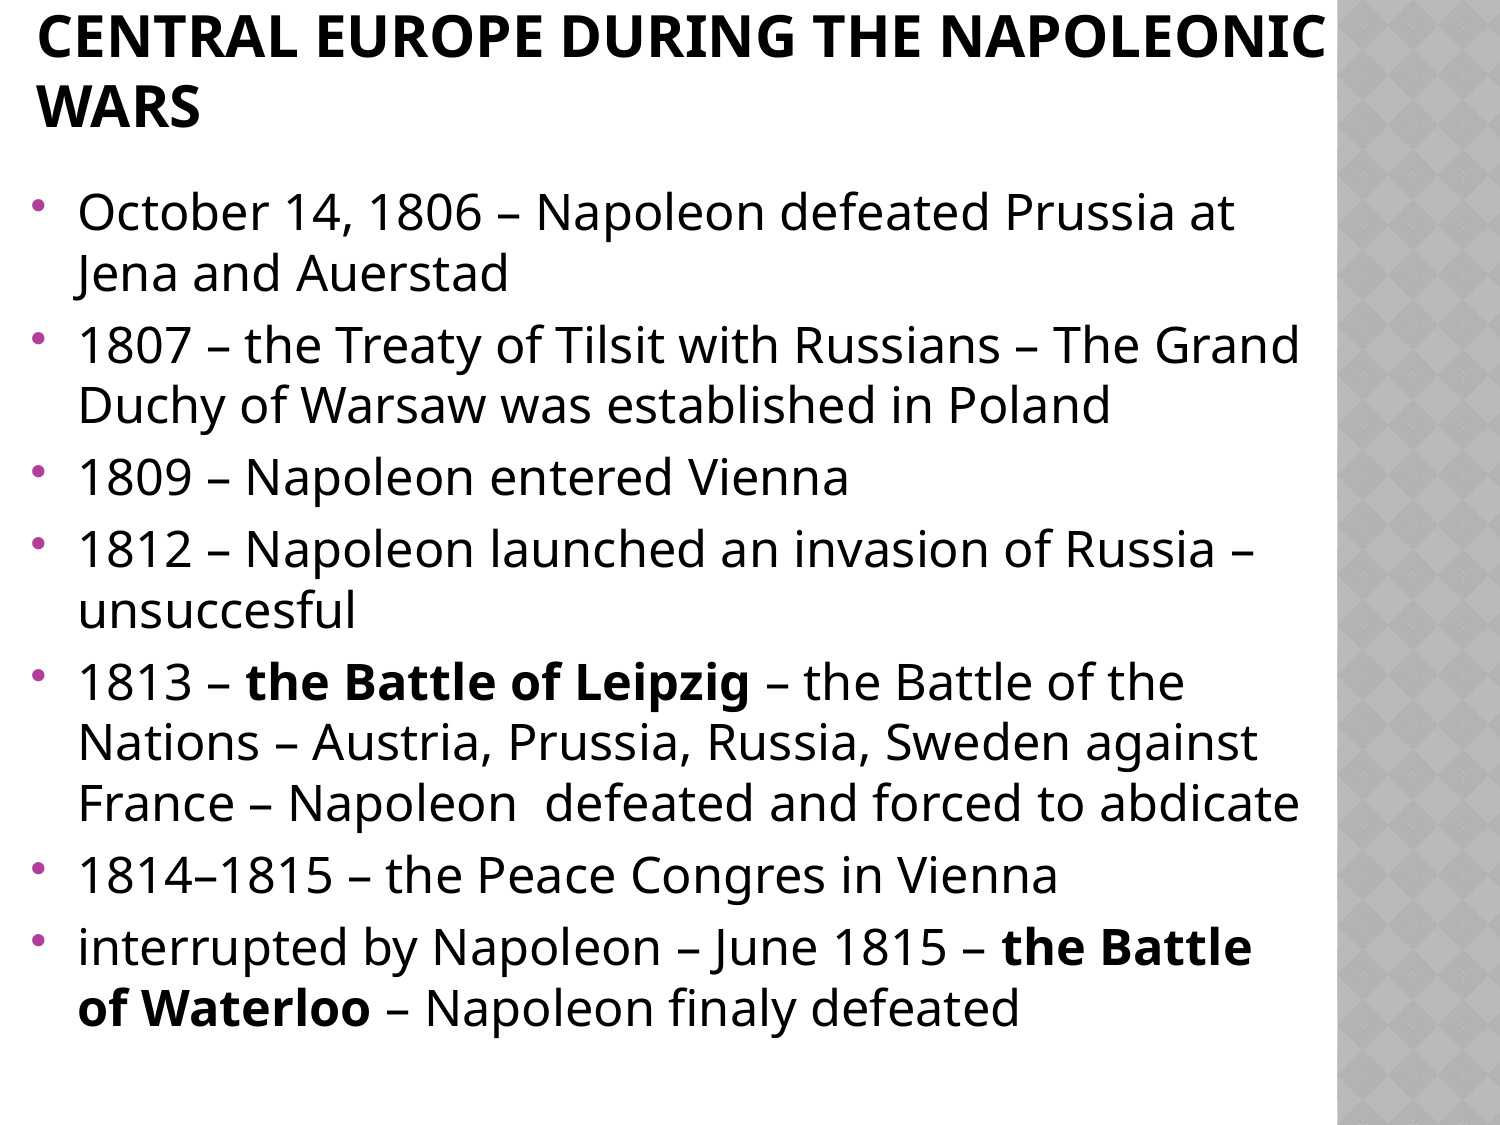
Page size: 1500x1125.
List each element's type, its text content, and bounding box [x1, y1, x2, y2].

list October 14, 1806 – Napoleon defeated Prussia at Jena and Auerstad 1807 – the Treaty of Tilsit with Russians – The Grand Duchy of Warsaw was established in Poland 1809 – Napoleon entered Vienna 1812 – Napoleon launched an invasion of Russia – unsuccesful 1813 – the Battle of Leipzig – the Battle of the Nations – Austria, Prussia, Russia, Sweden against France – Napoleon defeated and forced to abdicate 1814–1815 – the Peace Congres in Vienna interrupted by Napoleon – June 1815 – the Battle of Waterloo – Napoleon finaly defeated [17, 172, 1329, 1059]
title Central Europe during the Napoleonic Wars [29, 30, 1471, 140]
